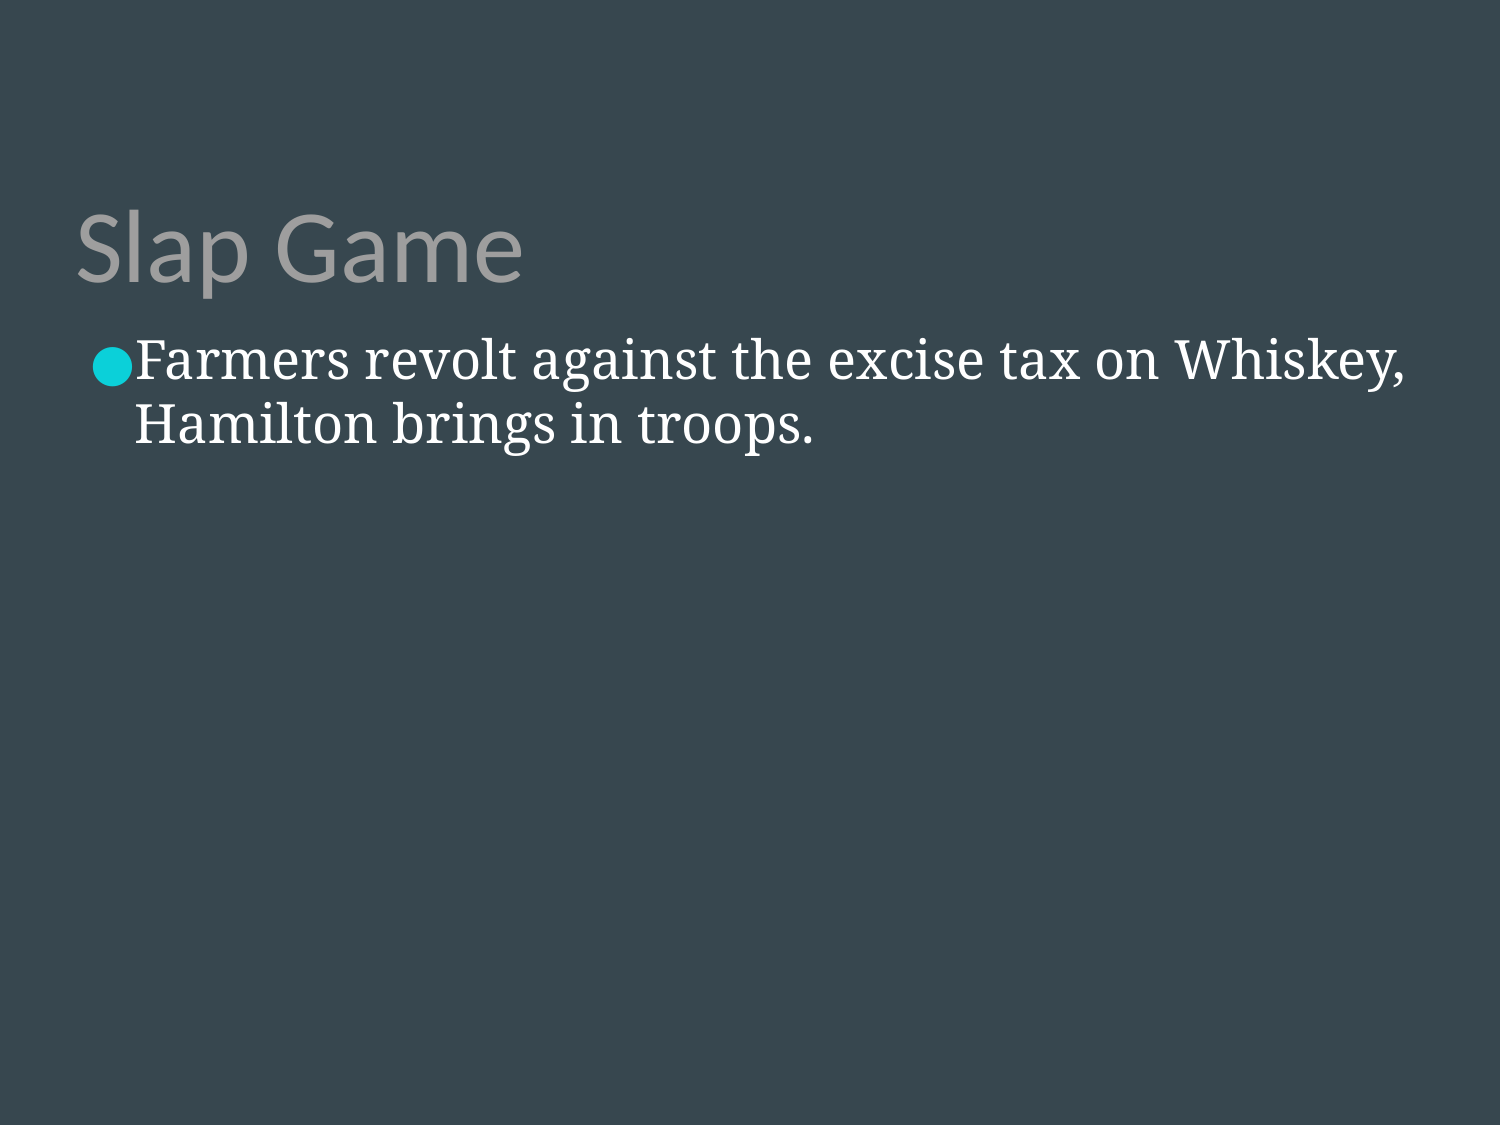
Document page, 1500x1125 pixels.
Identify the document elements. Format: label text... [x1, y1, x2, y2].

list Farmers revolt against the excise tax on Whiskey, Hamilton brings in troops. [75, 317, 1425, 1038]
title Slap Game [75, 115, 1425, 304]
